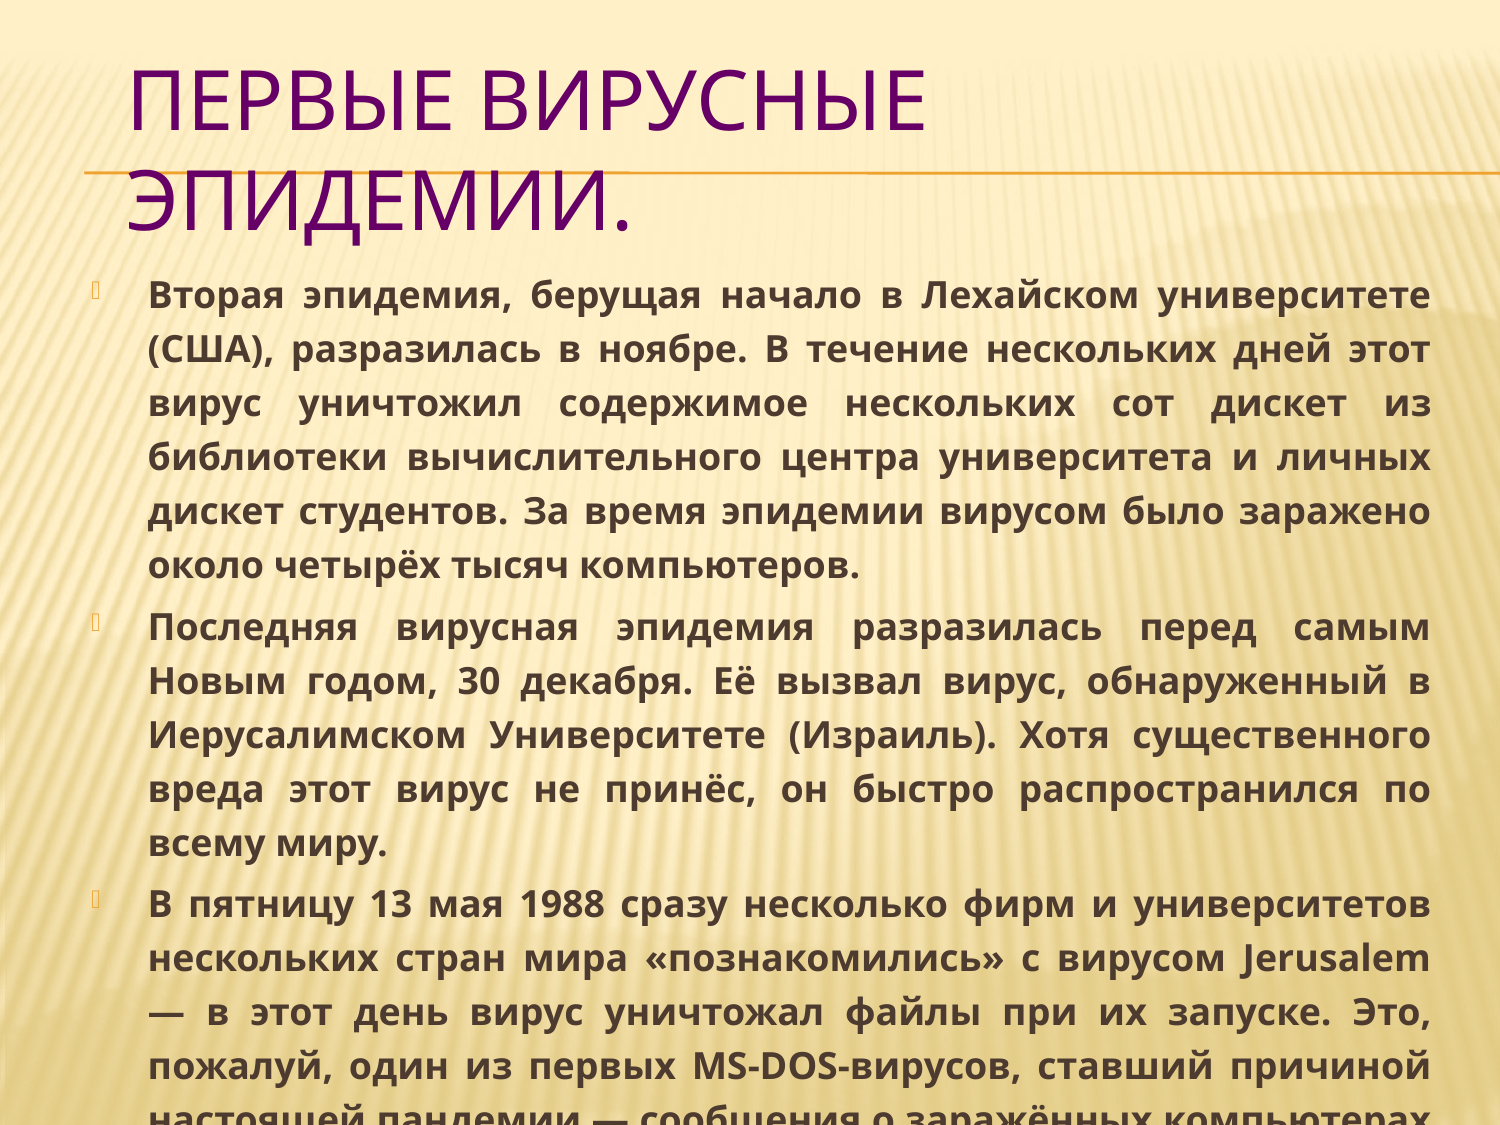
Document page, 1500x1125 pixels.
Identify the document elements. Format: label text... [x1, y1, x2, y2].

list Вторая эпидемия, берущая начало в Лехайском университете (США), разразилась в ноябре. В течение нескольких дней этот вирус уничтожил содержимое нескольких сот дискет из библиотеки вычислительного центра университета и личных дискет студентов. За время эпидемии вирусом было заражено около четырёх тысяч компьютеров. Последняя вирусная эпидемия разразилась перед самым Новым годом, 30 декабря. Её вызвал вирус, обнаруженный в Иерусалимском Университете (Израиль). Хотя существенного вреда этот вирус не принёс, он быстро распространился по всему миру. В пятницу 13 мая 1988 сразу несколько фирм и университетов нескольких стран мира «познакомились» с вирусом Jerusalem — в этот день вирус уничтожал файлы при их запуске. Это, пожалуй, один из первых MS-DOS-вирусов, ставший причиной настоящей пандемии — сообщения о заражённых компьютерах поступали из Европы, Америки и Ближнего Востока. [76, 254, 1447, 1059]
title Первые вирусные эпидемии. [112, 78, 1365, 216]
